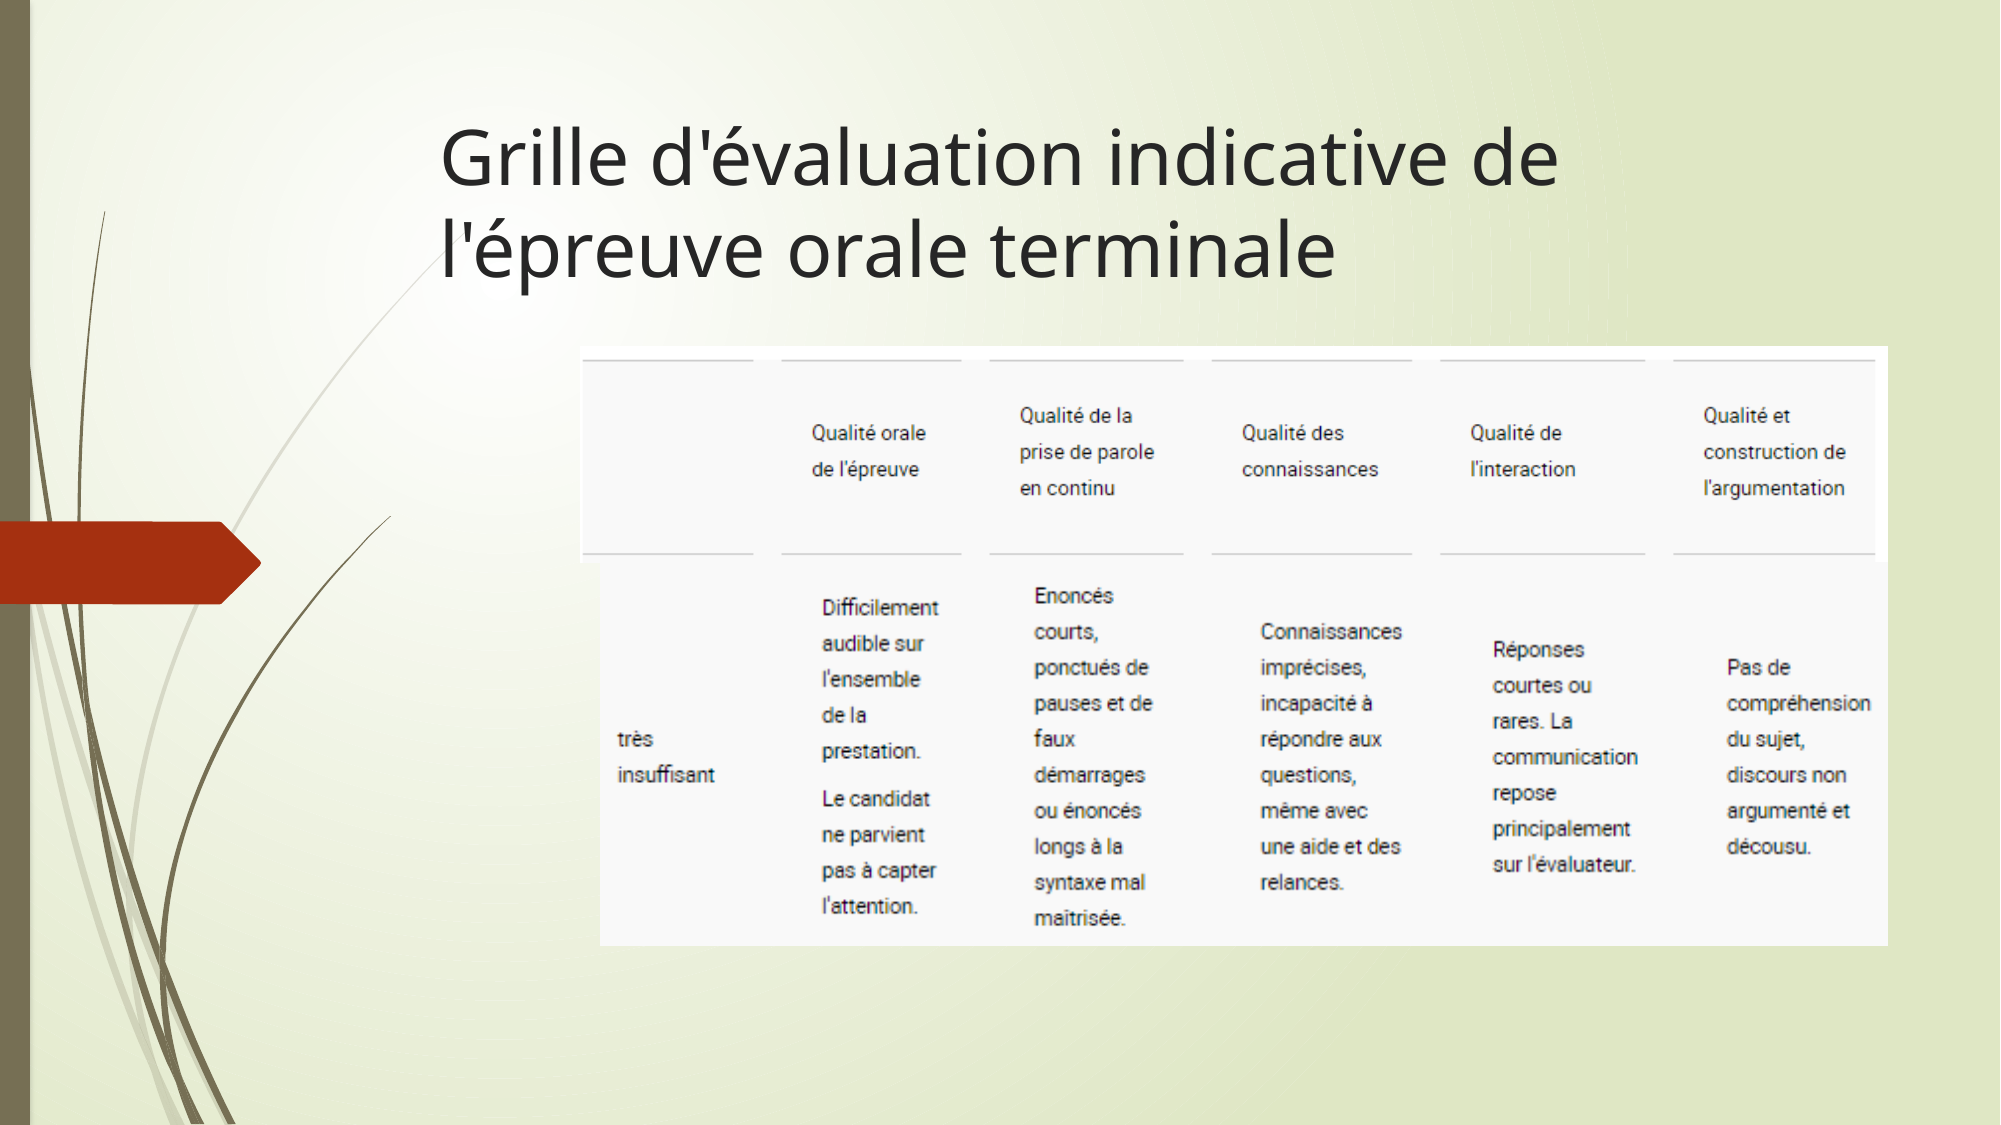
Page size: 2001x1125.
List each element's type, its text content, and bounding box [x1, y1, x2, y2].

picture [580, 346, 1888, 946]
title Grille d'évaluation indicative de l'épreuve orale terminale [424, 99, 1888, 302]
